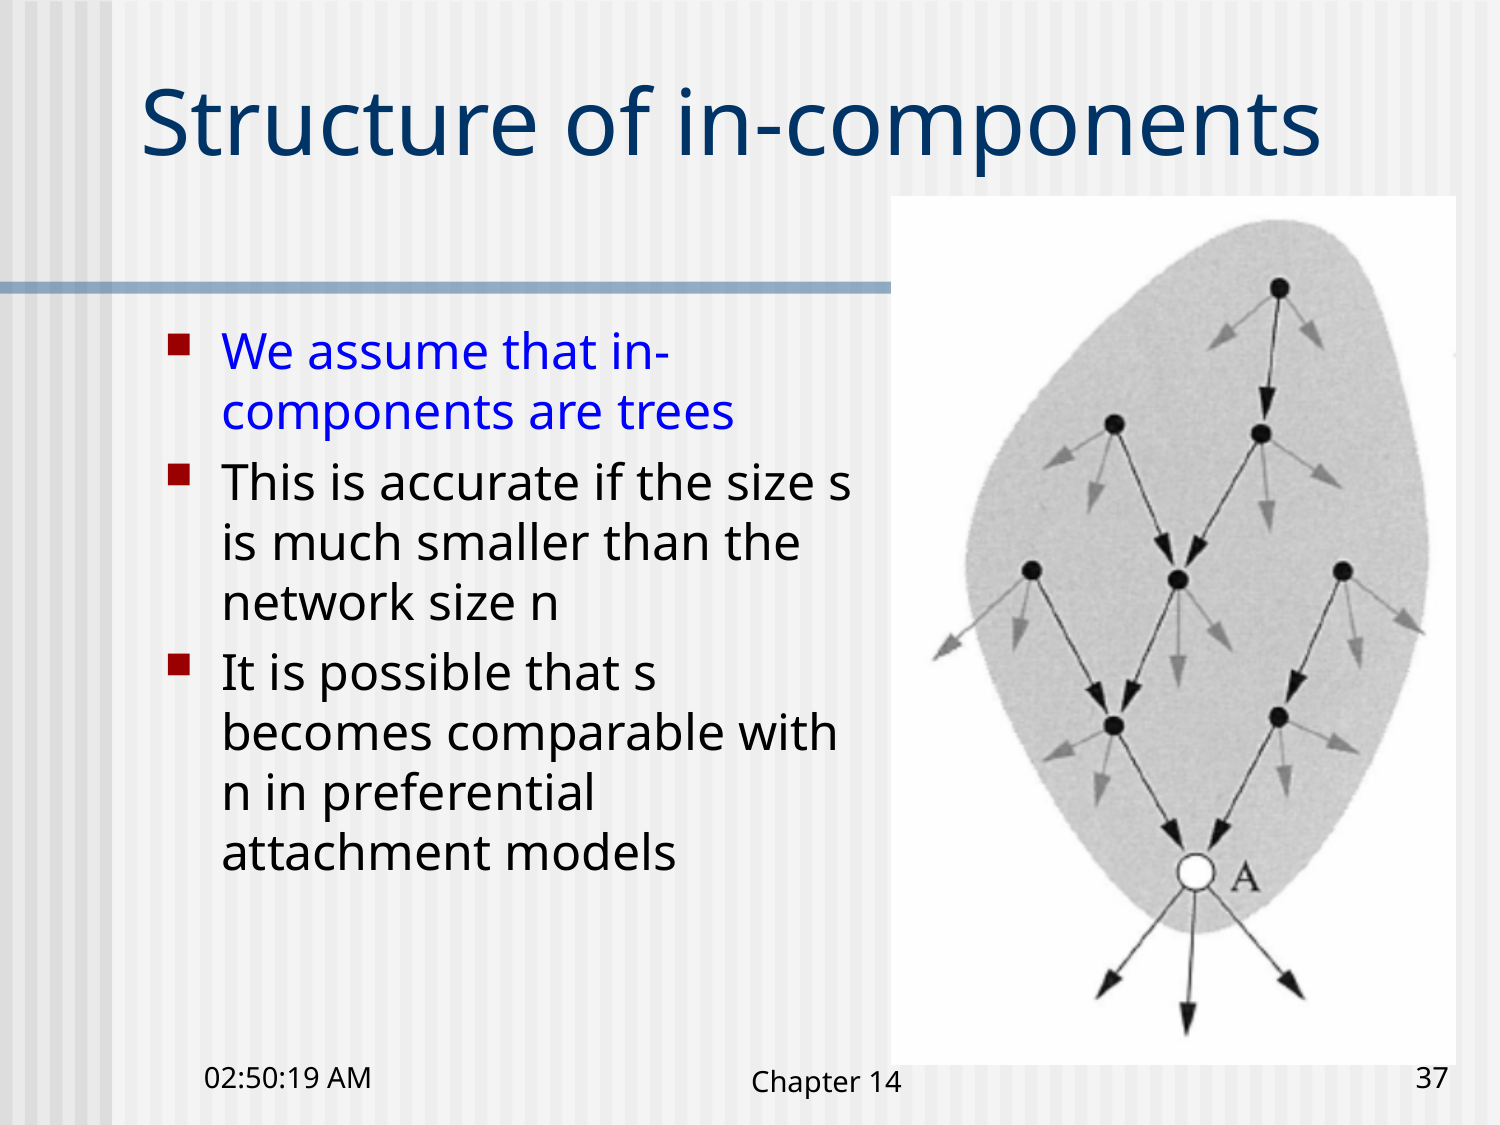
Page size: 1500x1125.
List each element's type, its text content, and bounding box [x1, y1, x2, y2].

title Structure of in-components [125, 54, 1466, 181]
picture [891, 196, 1456, 1065]
list We assume that in-components are trees This is accurate if the size s is much smaller than the network size n It is possible that s becomes comparable with n in preferential attachment models [149, 312, 881, 1001]
slide_number 37 [1151, 1031, 1465, 1107]
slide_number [188, 1031, 502, 1107]
footer Chapter 14 [588, 1031, 1065, 1107]
